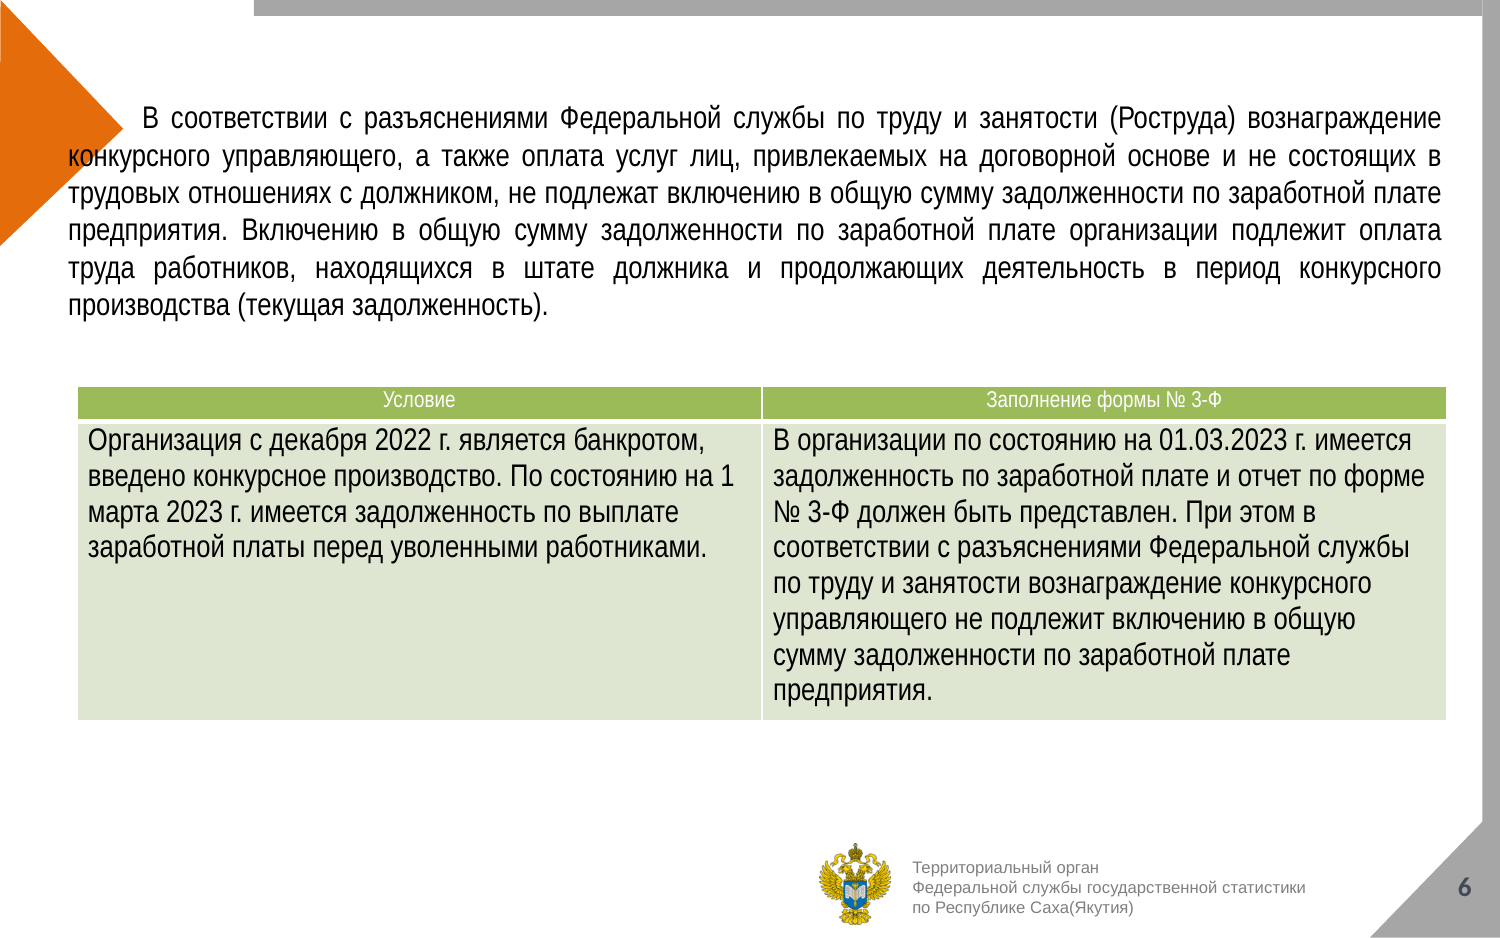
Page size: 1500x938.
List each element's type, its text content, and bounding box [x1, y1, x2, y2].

table_cell В организации по состоянию на 01.03.2023 г. имеется задолженность по заработной плате и отчет по форме № 3-Ф должен быть представлен. При этом в соответствии с разъяснениями Федеральной службы по труду и занятости вознаграждение конкурсного управляющего не подлежит включению в общую сумму задолженности по заработной плате предприятия. [763, 424, 1446, 720]
picture [819, 843, 891, 925]
slide_number 6 [1423, 852, 1484, 919]
text_box В соответствии с разъяснениями Федеральной службы по труду и занятости (Роструда) вознаграждение конкурсного управляющего, а также оплата услуг лиц, привлекаемых на договорной основе и не состоящих в трудовых отношениях с должником, не подлежат включению в общую сумму задолженности по заработной плате предприятия. Включению в общую сумму задолженности по заработной плате организации подлежит оплата труда работников, находящихся в штате должника и продолжающих деятельность в период конкурсного производства (текущая задолженность). [53, 89, 1459, 330]
table_header Заполнение формы № 3-Ф [763, 387, 1446, 419]
footer Территориальный орган Федеральной службы государственной статистики по Республике Саха(Якутия) [900, 871, 1457, 922]
table_header Условие [78, 387, 761, 419]
table_cell Организация с декабря 2022 г. является банкротом, введено конкурсное производство. По состоянию на 1 марта 2023 г. имеется задолженность по выплате заработной платы перед уволенными работниками. [78, 424, 761, 720]
